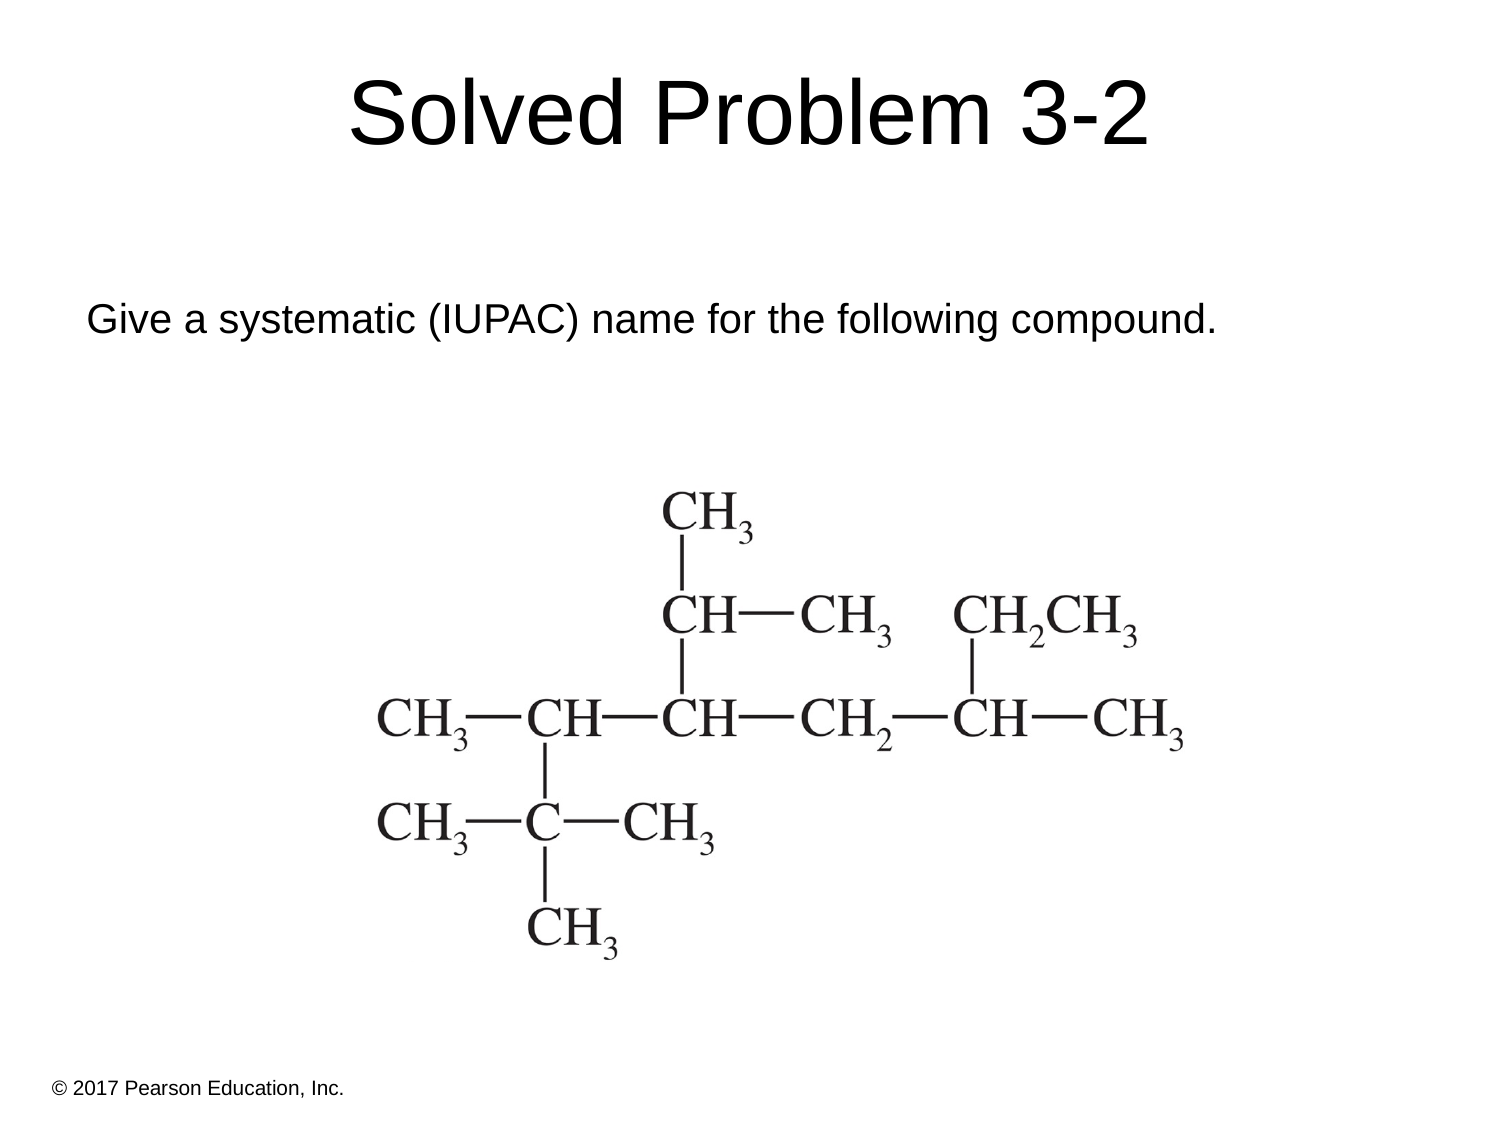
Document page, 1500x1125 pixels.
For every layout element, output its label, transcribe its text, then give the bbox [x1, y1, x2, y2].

title Solved Problem 3-2 [75, 45, 1425, 233]
list Give a systematic (IUPAC) name for the following compound. [59, 284, 1500, 351]
picture [370, 485, 1189, 962]
